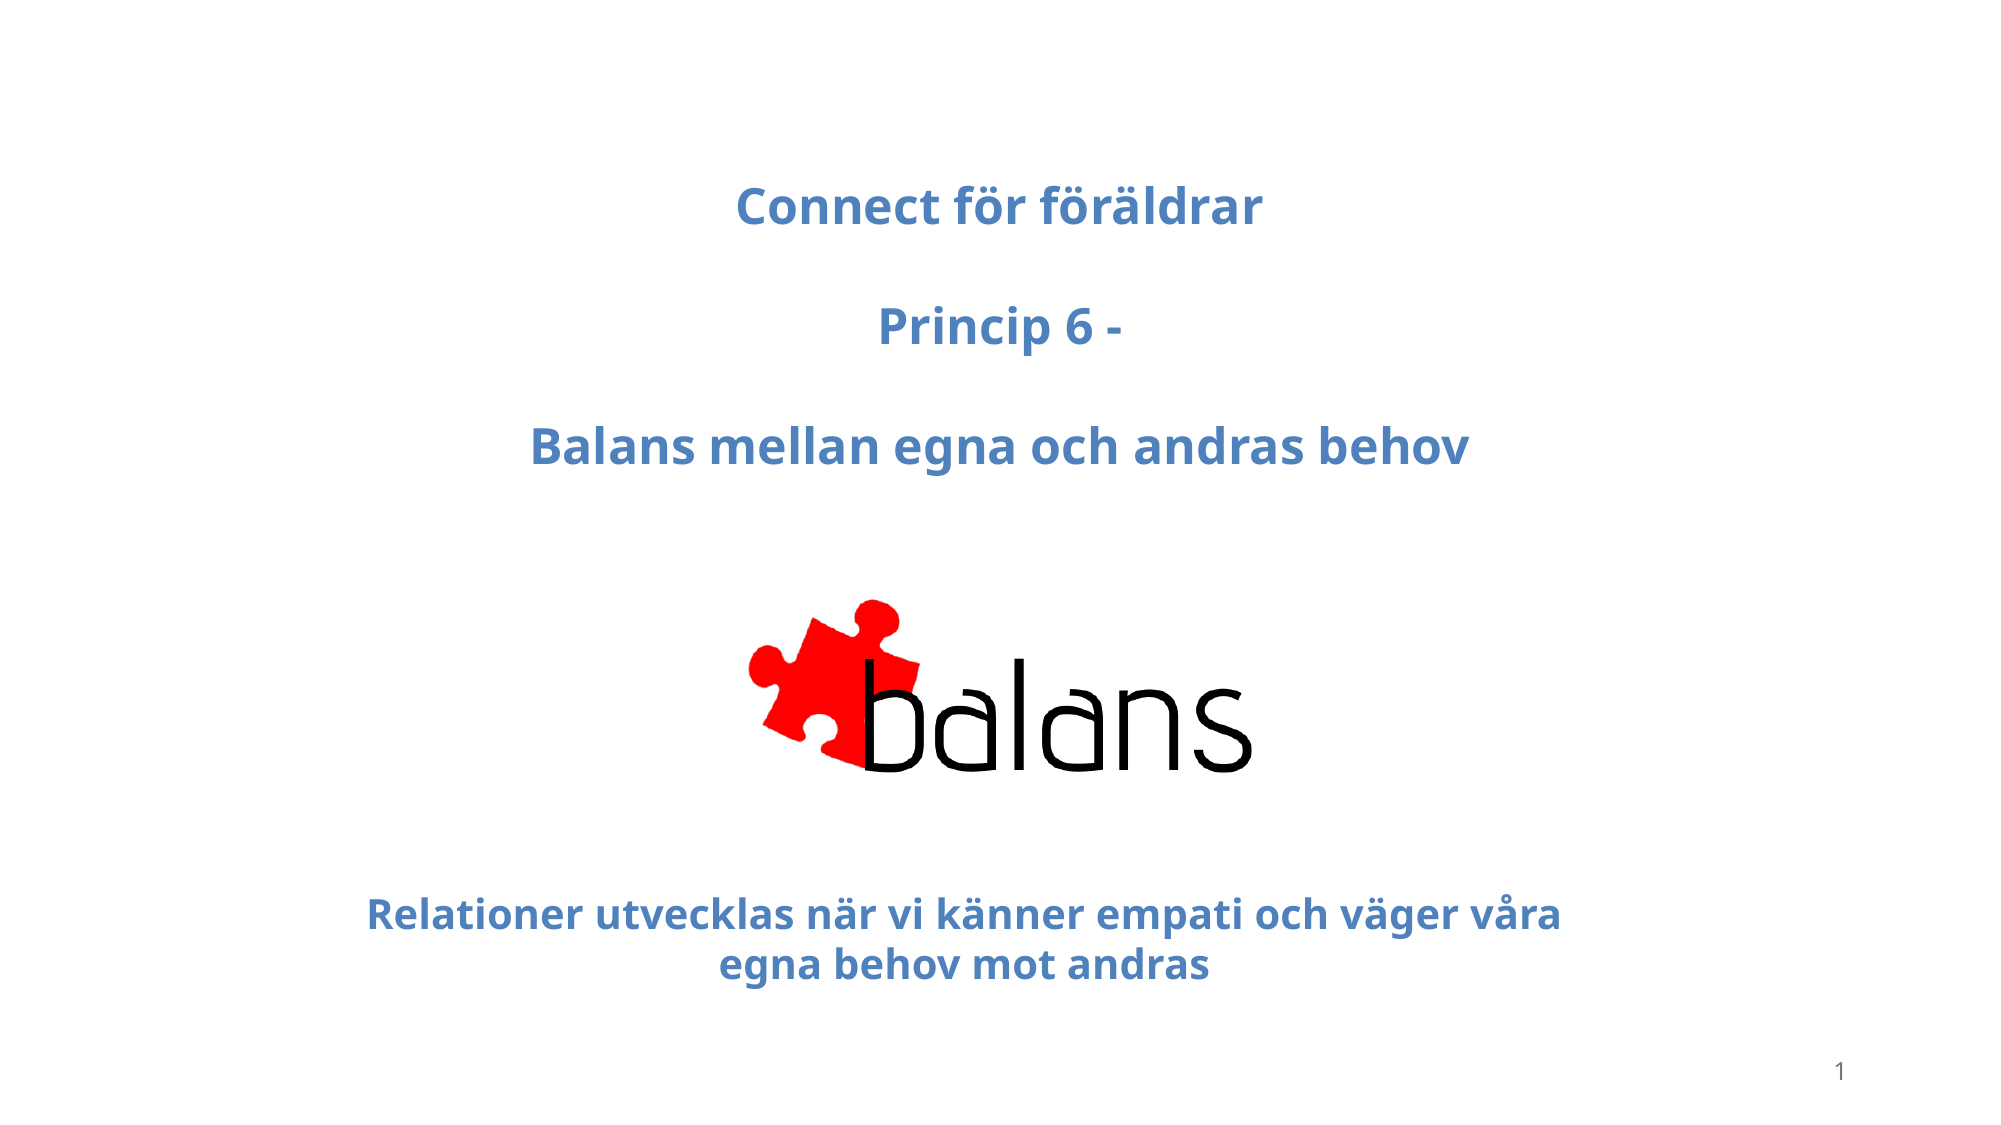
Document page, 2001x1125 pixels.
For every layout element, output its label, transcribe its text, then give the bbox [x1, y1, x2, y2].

text_box Connect för föräldrar Princip 6 - Balans mellan egna och andras behov [289, 166, 1711, 482]
slide_number 1 [1412, 1042, 1863, 1103]
text_box Relationer utvecklas när vi känner empati och väger våra egna behov mot andras [339, 880, 1590, 996]
picture [748, 598, 1252, 774]
